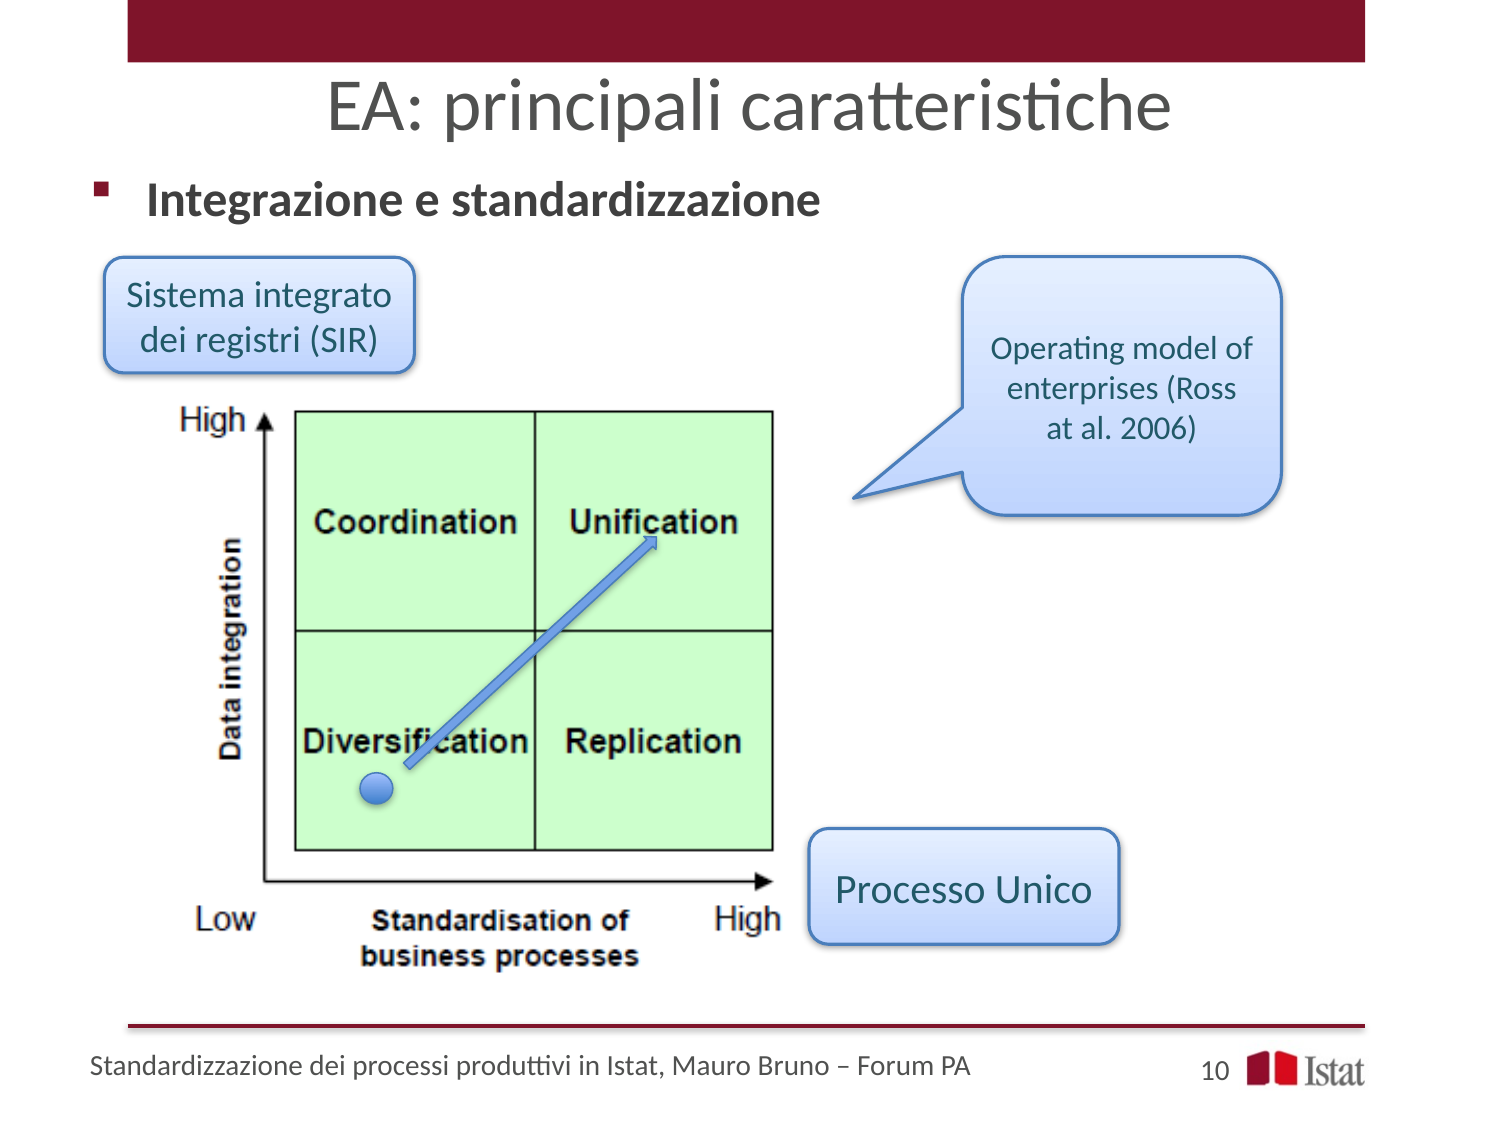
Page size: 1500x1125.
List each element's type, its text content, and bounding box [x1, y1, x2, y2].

text_box Processo Unico [875, 827, 1120, 945]
list Integrazione e standardizzazione [75, 158, 1186, 293]
text_box Operating model of enterprises (Ross at al. 2006) [875, 255, 1283, 517]
picture [148, 363, 870, 998]
text_box Sistema integrato dei registri (SIR) [103, 256, 416, 374]
footer Standardizzazione dei processi produttivi in Istat, Mauro Bruno – Forum PA [75, 1039, 1060, 1099]
slide_number 10 [1185, 1043, 1292, 1104]
title EA: principali caratteristiche [75, 47, 1425, 236]
picture [1239, 1040, 1373, 1097]
